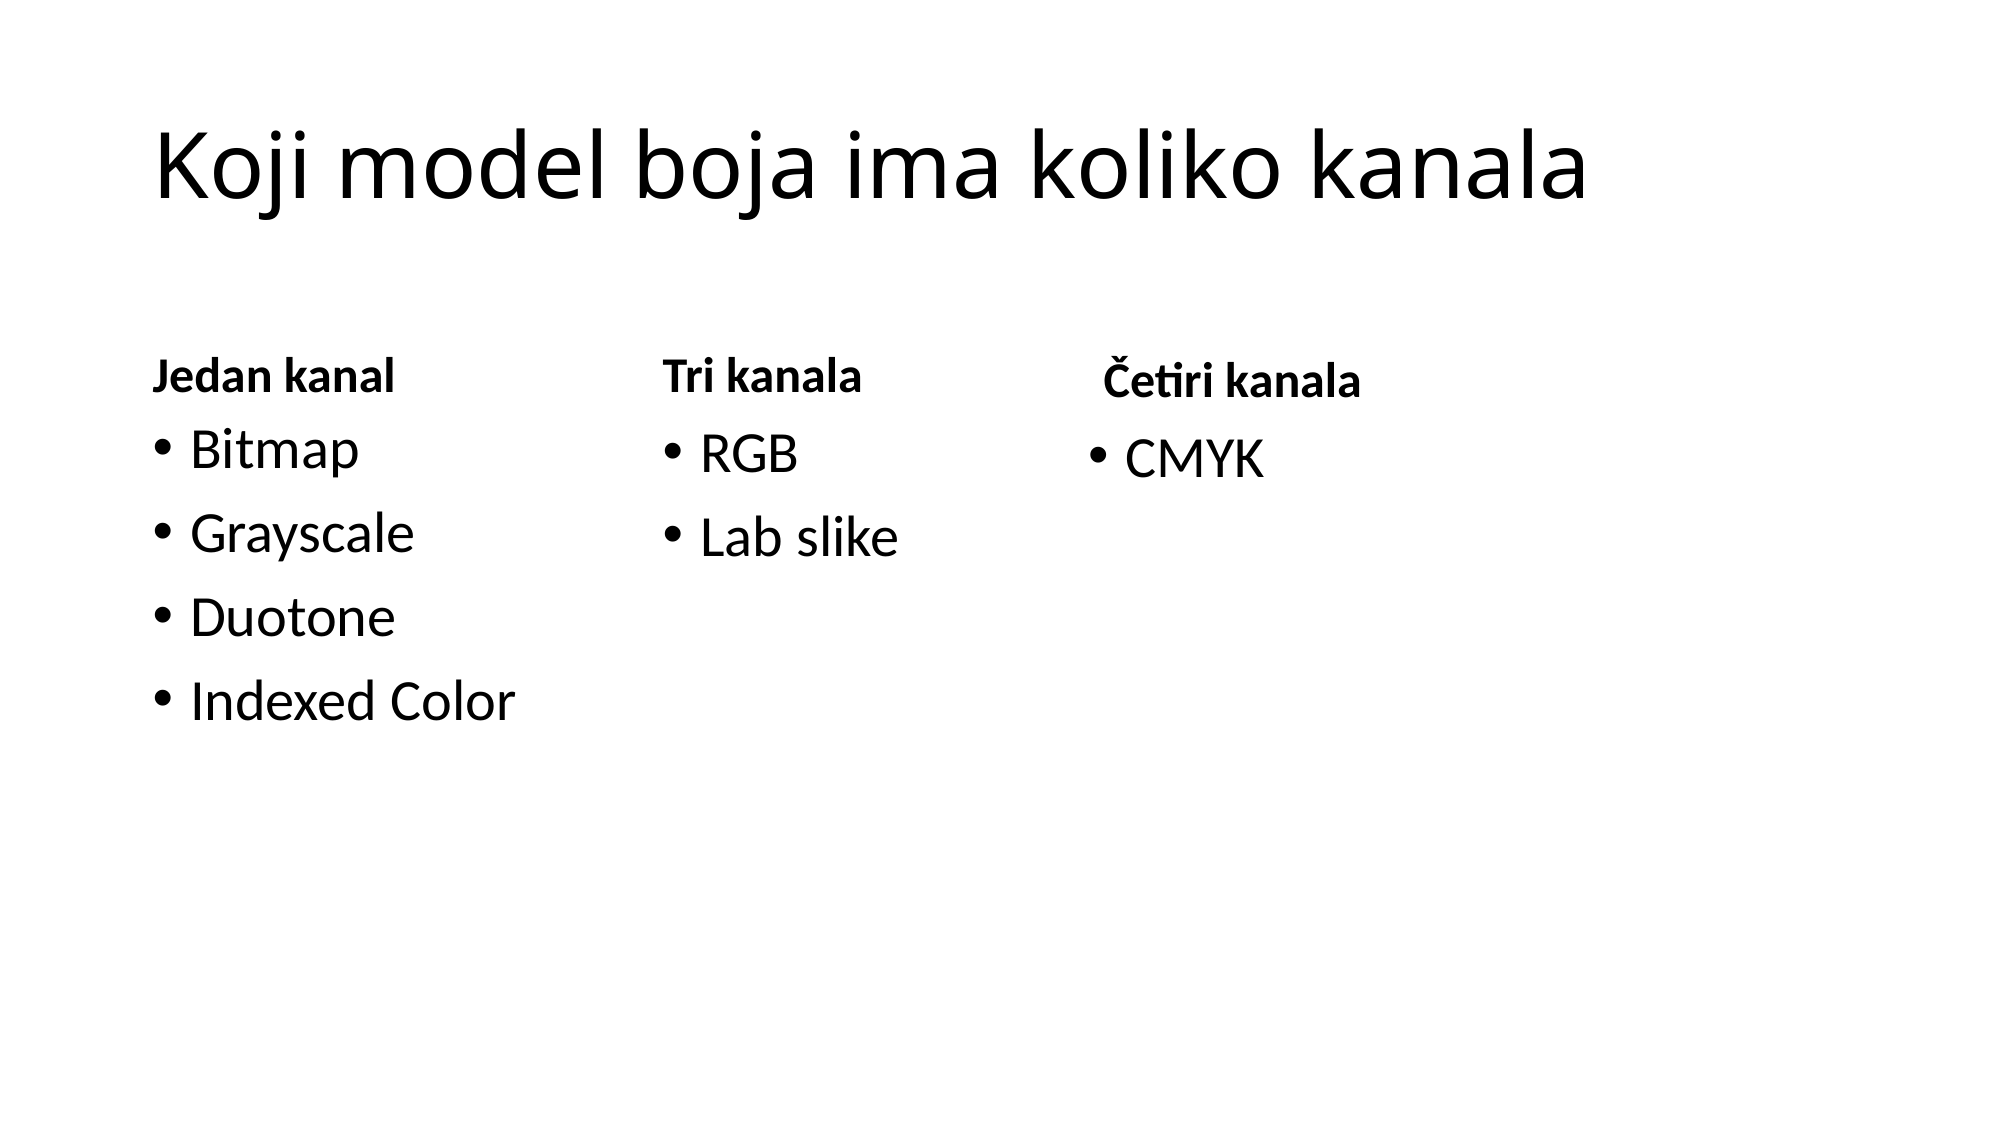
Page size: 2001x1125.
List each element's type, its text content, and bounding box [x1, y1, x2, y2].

picture [1117, 275, 1696, 1009]
list RGB Lab slike [647, 414, 1117, 1019]
list Bitmap Grayscale Duotone Indexed Color [137, 410, 602, 1016]
title Koji model boja ima koliko kanala [137, 59, 1863, 278]
text_box Četiri kanala [1088, 280, 1194, 416]
text_box CMYK [1073, 419, 1575, 1024]
list Jedan kanal [137, 275, 602, 410]
list Tri kanala [647, 275, 1149, 411]
